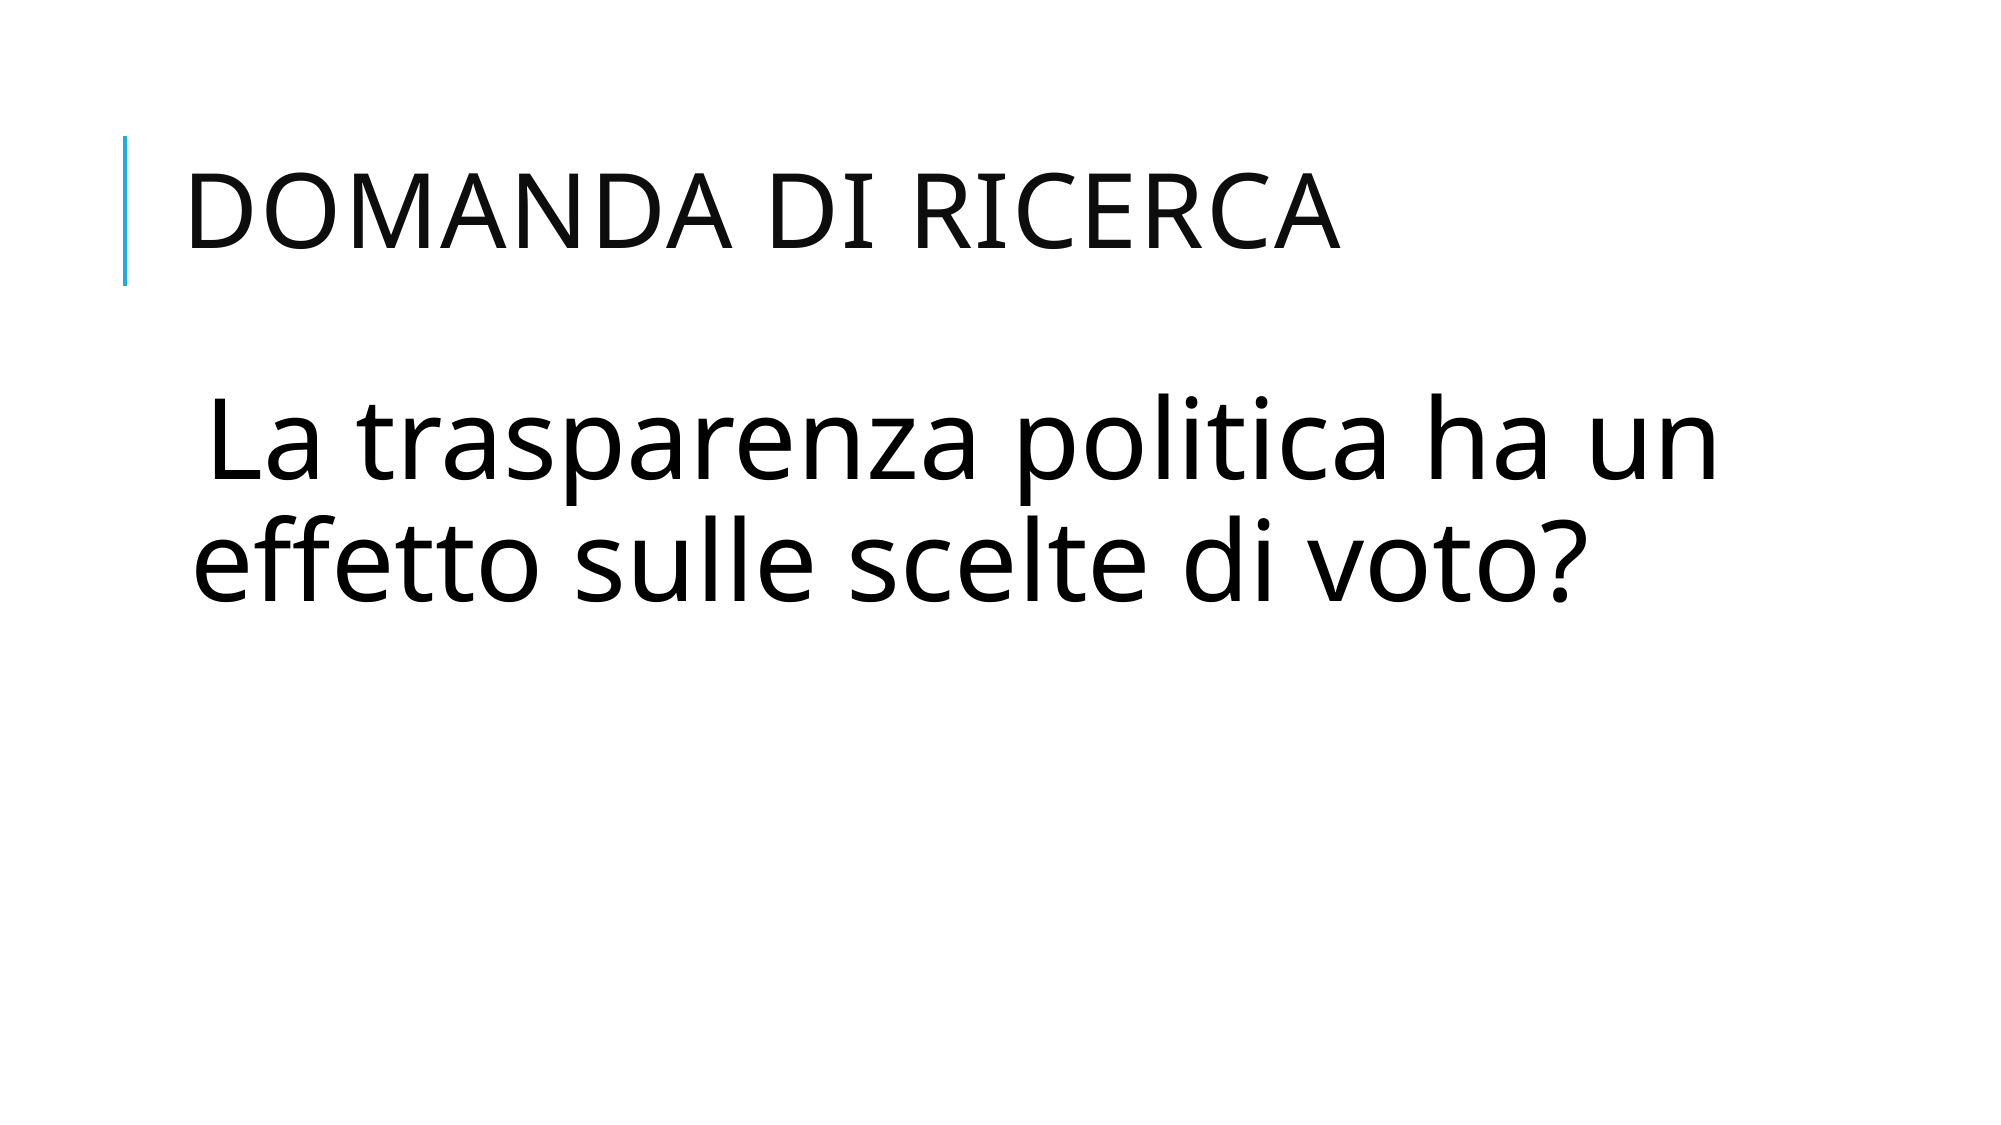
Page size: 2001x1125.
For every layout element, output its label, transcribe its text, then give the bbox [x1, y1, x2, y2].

list La trasparenza politica ha un effetto sulle scelte di voto? [168, 375, 1763, 1035]
title DOMANDA DI RICERCA [168, 96, 1763, 342]
